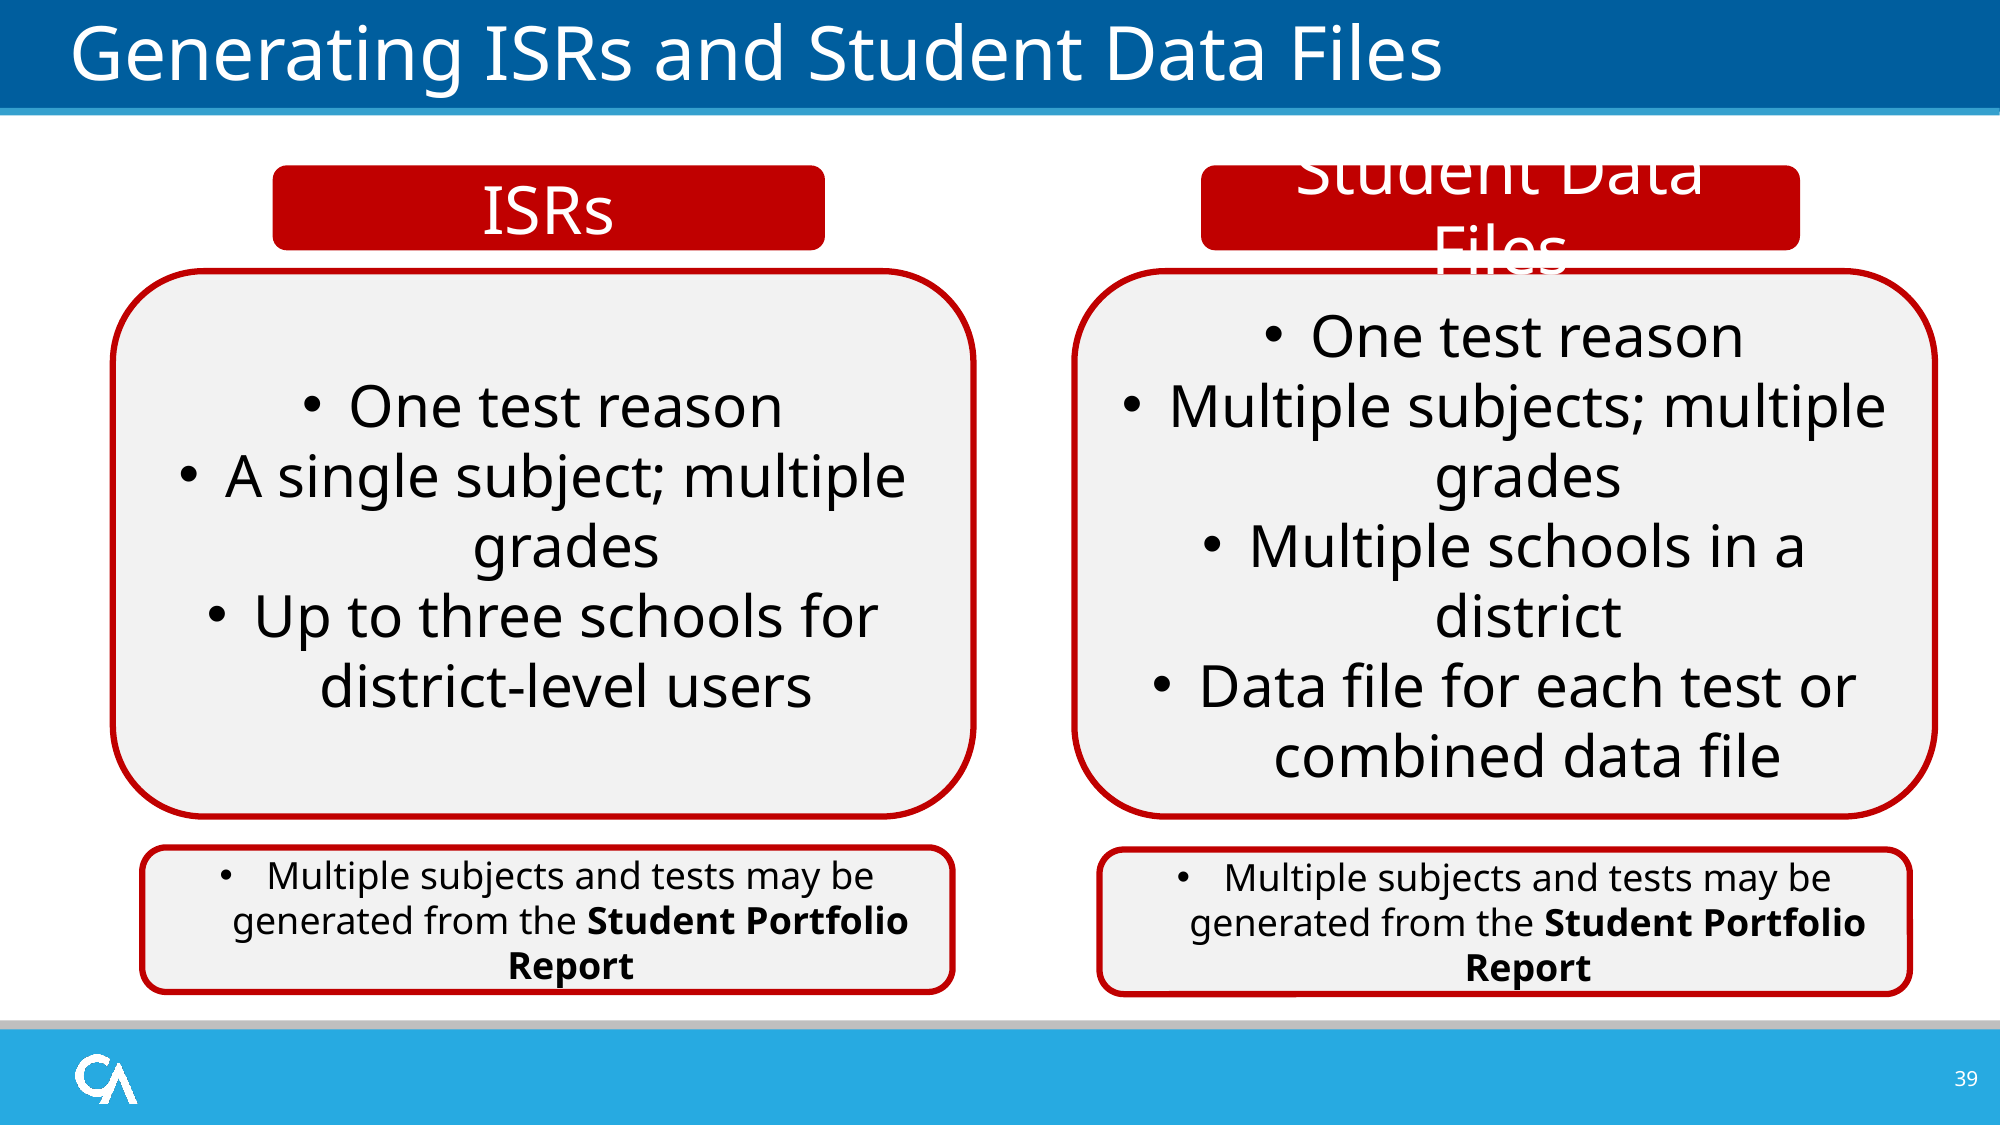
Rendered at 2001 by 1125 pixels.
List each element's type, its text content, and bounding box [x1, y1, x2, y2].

slide_number 39 [1877, 1057, 1993, 1103]
title Generating ISRs and Student Data Files [69, 10, 1878, 96]
picture [75, 1054, 138, 1104]
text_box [112, 165, 1935, 995]
